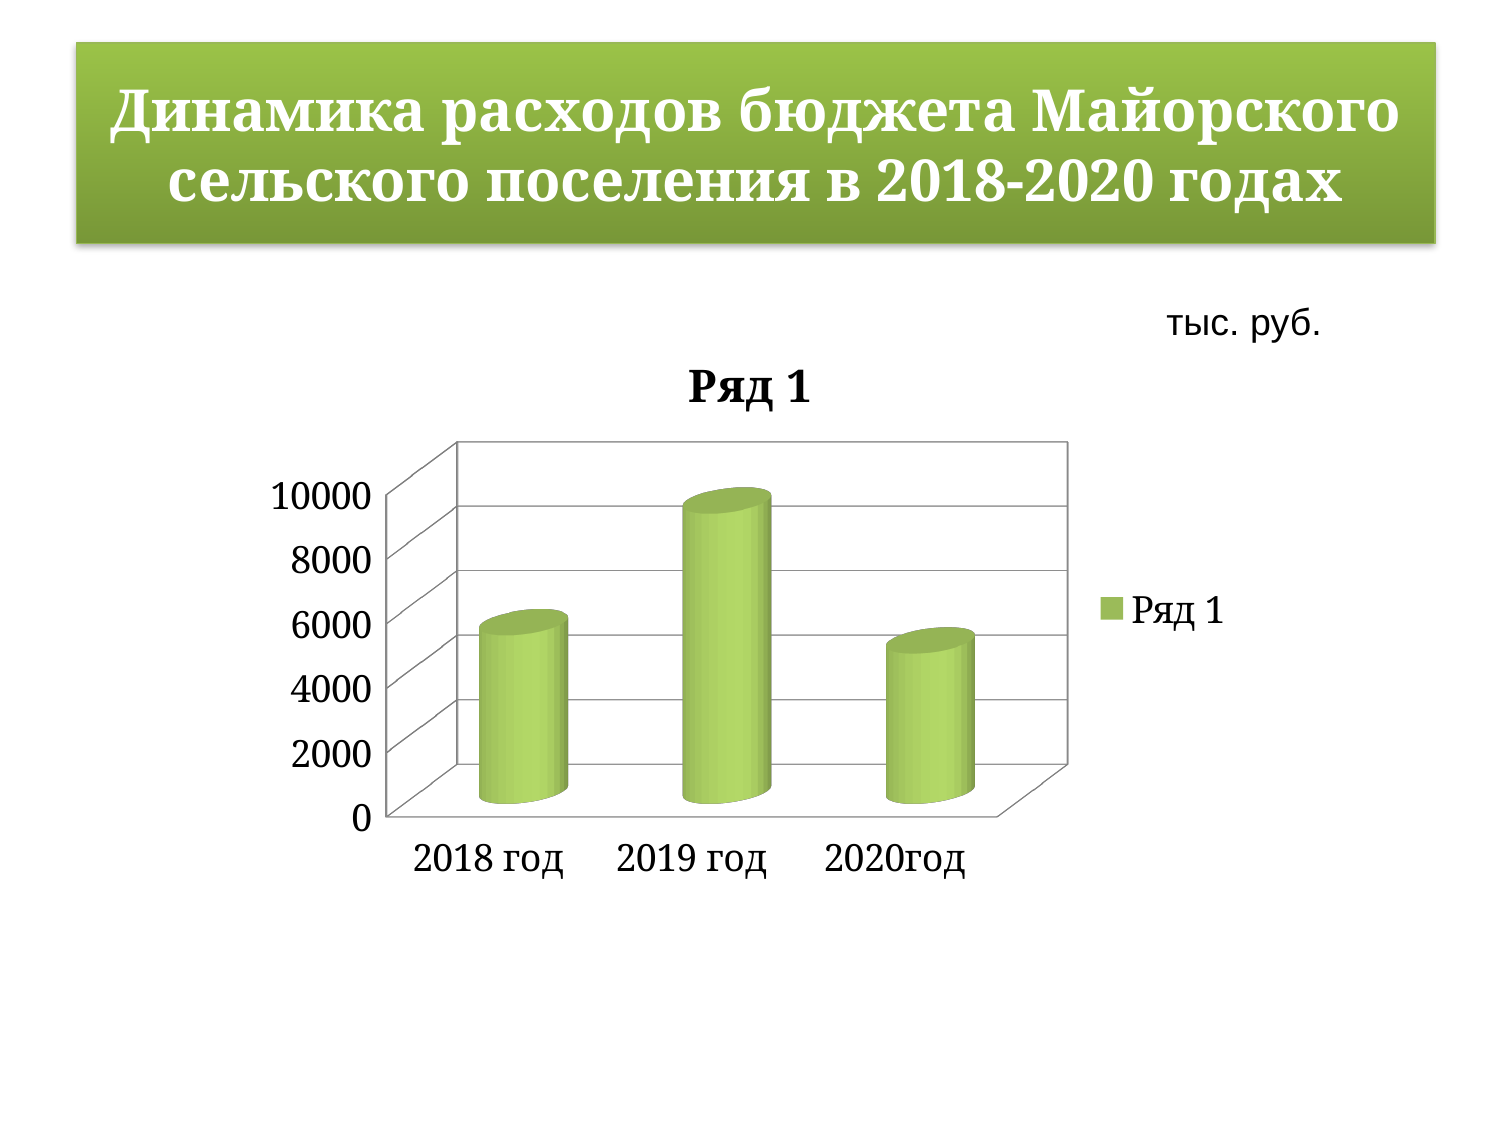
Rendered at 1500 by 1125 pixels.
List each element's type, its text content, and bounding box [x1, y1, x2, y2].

title Динамика расходов бюджета Майорского сельского поселения в 2018-2020 годах [76, 42, 1436, 244]
chart [249, 320, 1251, 896]
text_box тыс. руб. [1151, 290, 1412, 351]
